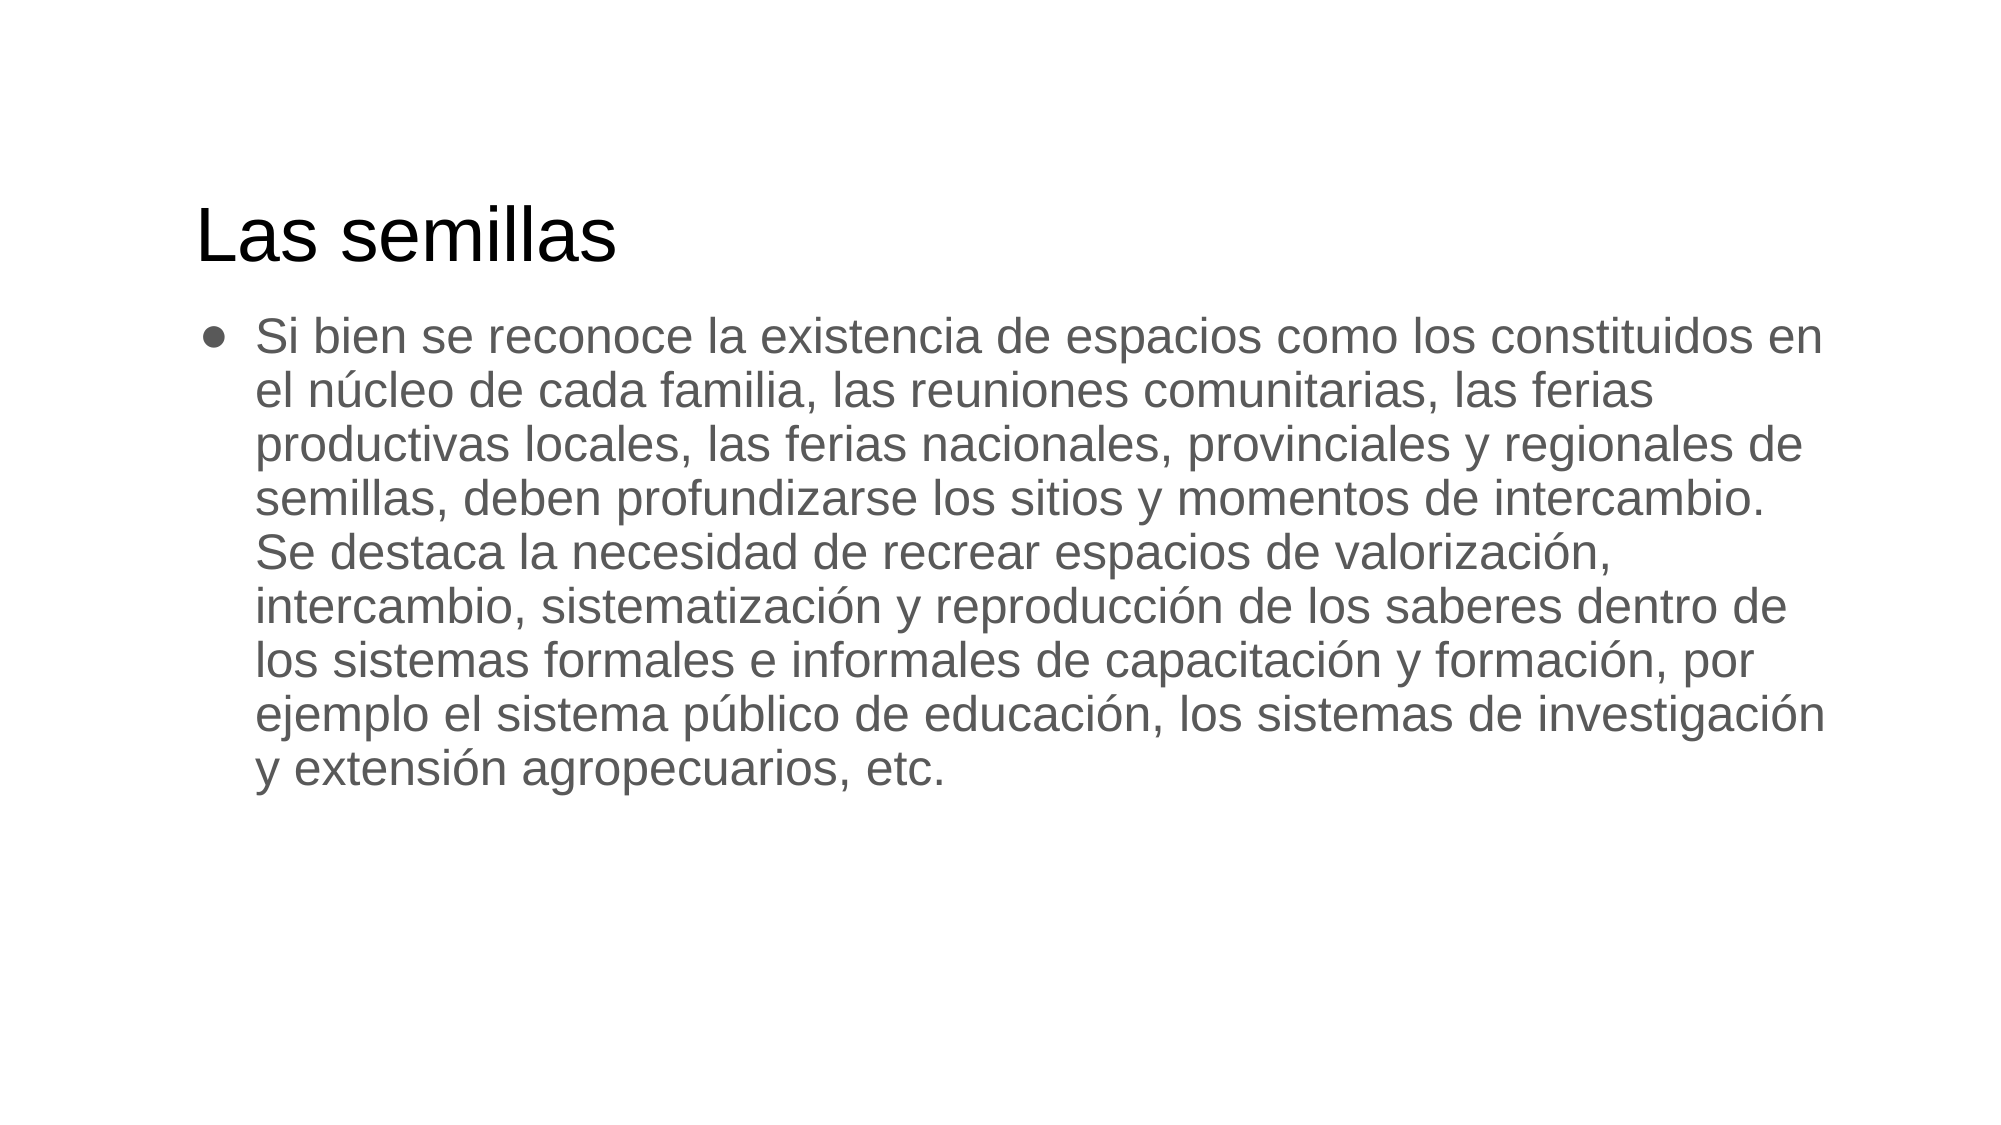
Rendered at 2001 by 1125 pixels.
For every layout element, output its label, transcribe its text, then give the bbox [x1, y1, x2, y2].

title Las semillas [180, 47, 1830, 285]
list Si bien se reconoce la existencia de espacios como los constituidos en el núcleo de cada familia, las reuniones comunitarias, las ferias productivas locales, las ferias nacionales, provinciales y regionales de semillas, deben profundizarse los sitios y momentos de intercambio. Se destaca la necesidad de recrear espacios de valorización, intercambio, sistematización y reproducción de los saberes dentro de los sistemas formales e informales de capacitación y formación, por ejemplo el sistema público de educación, los sistemas de investigación y extensión agropecuarios, etc. [180, 302, 1830, 963]
